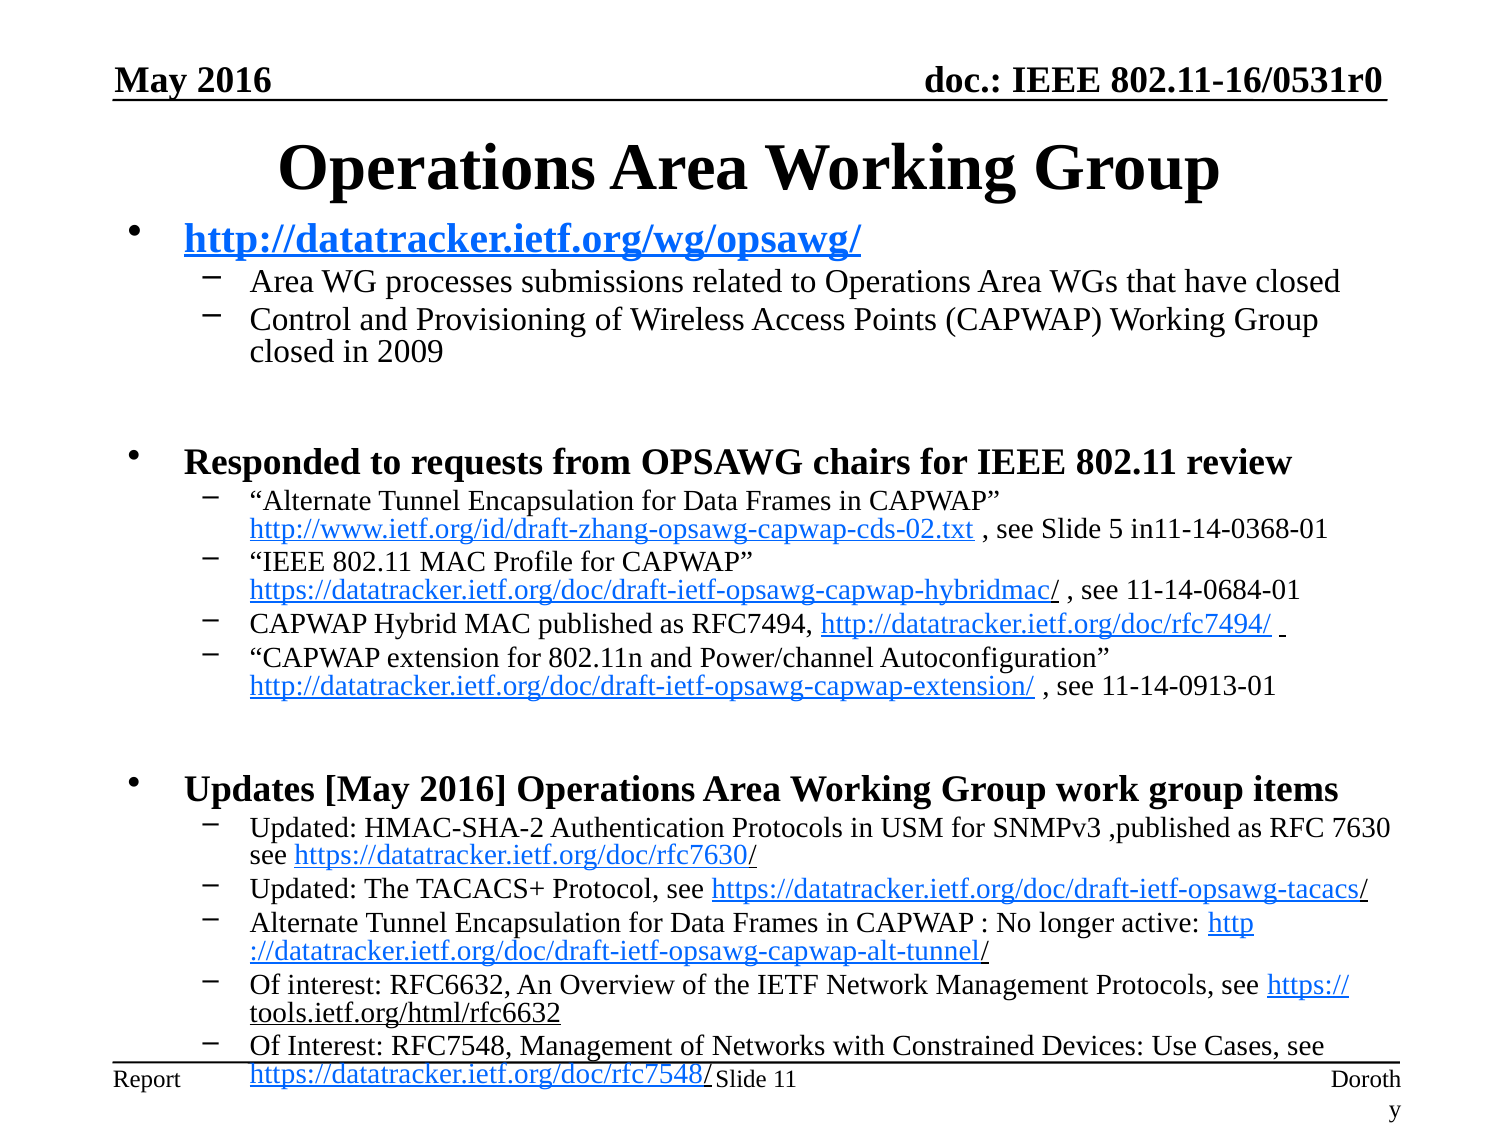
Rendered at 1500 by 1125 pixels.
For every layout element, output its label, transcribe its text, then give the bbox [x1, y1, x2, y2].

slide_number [114, 54, 425, 75]
slide_number Slide 11 [712, 1063, 800, 1093]
title Operations Area Working Group [112, 75, 1388, 212]
footer Dorothy Stanley, HPE [1325, 1063, 1402, 1093]
list http://datatracker.ietf.org/wg/opsawg/ Area WG processes submissions related to Operations Area WGs that have closed Control and Provisioning of Wireless Access Points (CAPWAP) Working Group closed in 2009 Responded to requests from OPSAWG chairs for IEEE 802.11 review “Alternate Tunnel Encapsulation for Data Frames in CAPWAP” http://www.ietf.org/id/draft-zhang-opsawg-capwap-cds-02.txt , see Slide 5 in11-14-0368-01 “IEEE 802.11 MAC Profile for CAPWAP” https://datatracker.ietf.org/doc/draft-ietf-opsawg-capwap-hybridmac/ , see 11-14-0684-01 CAPWAP Hybrid MAC published as RFC7494, http://datatracker.ietf.org/doc/rfc7494/ “CAPWAP extension for 802.11n and Power/channel Autoconfiguration” http://datatracker.ietf.org/doc/draft-ietf-opsawg-capwap-extension/ , see 11-14-0913-01 Updates [May 2016] Operations Area Working Group work group items Updated: HMAC-SHA-2 Authentication Protocols in USM for SNMPv3 ,published as RFC 7630 see https://datatracker.ietf.org/doc/rfc7630/ Updated: The TACACS+ Protocol, see https://datatracker.ietf.org/doc/draft-ietf-opsawg-tacacs/ Alternate Tunnel Encapsulation for Data Frames in CAPWAP : No longer active: http://datatracker.ietf.org/doc/draft-ietf-opsawg-capwap-alt-tunnel/ Of interest: RFC6632, An Overview of the IETF Network Management Protocols, see https://tools.ietf.org/html/rfc6632 Of Interest: RFC7548, Management of Networks with Constrained Devices: Use Cases, see https://datatracker.ietf.org/doc/rfc7548/ [112, 212, 1425, 1063]
